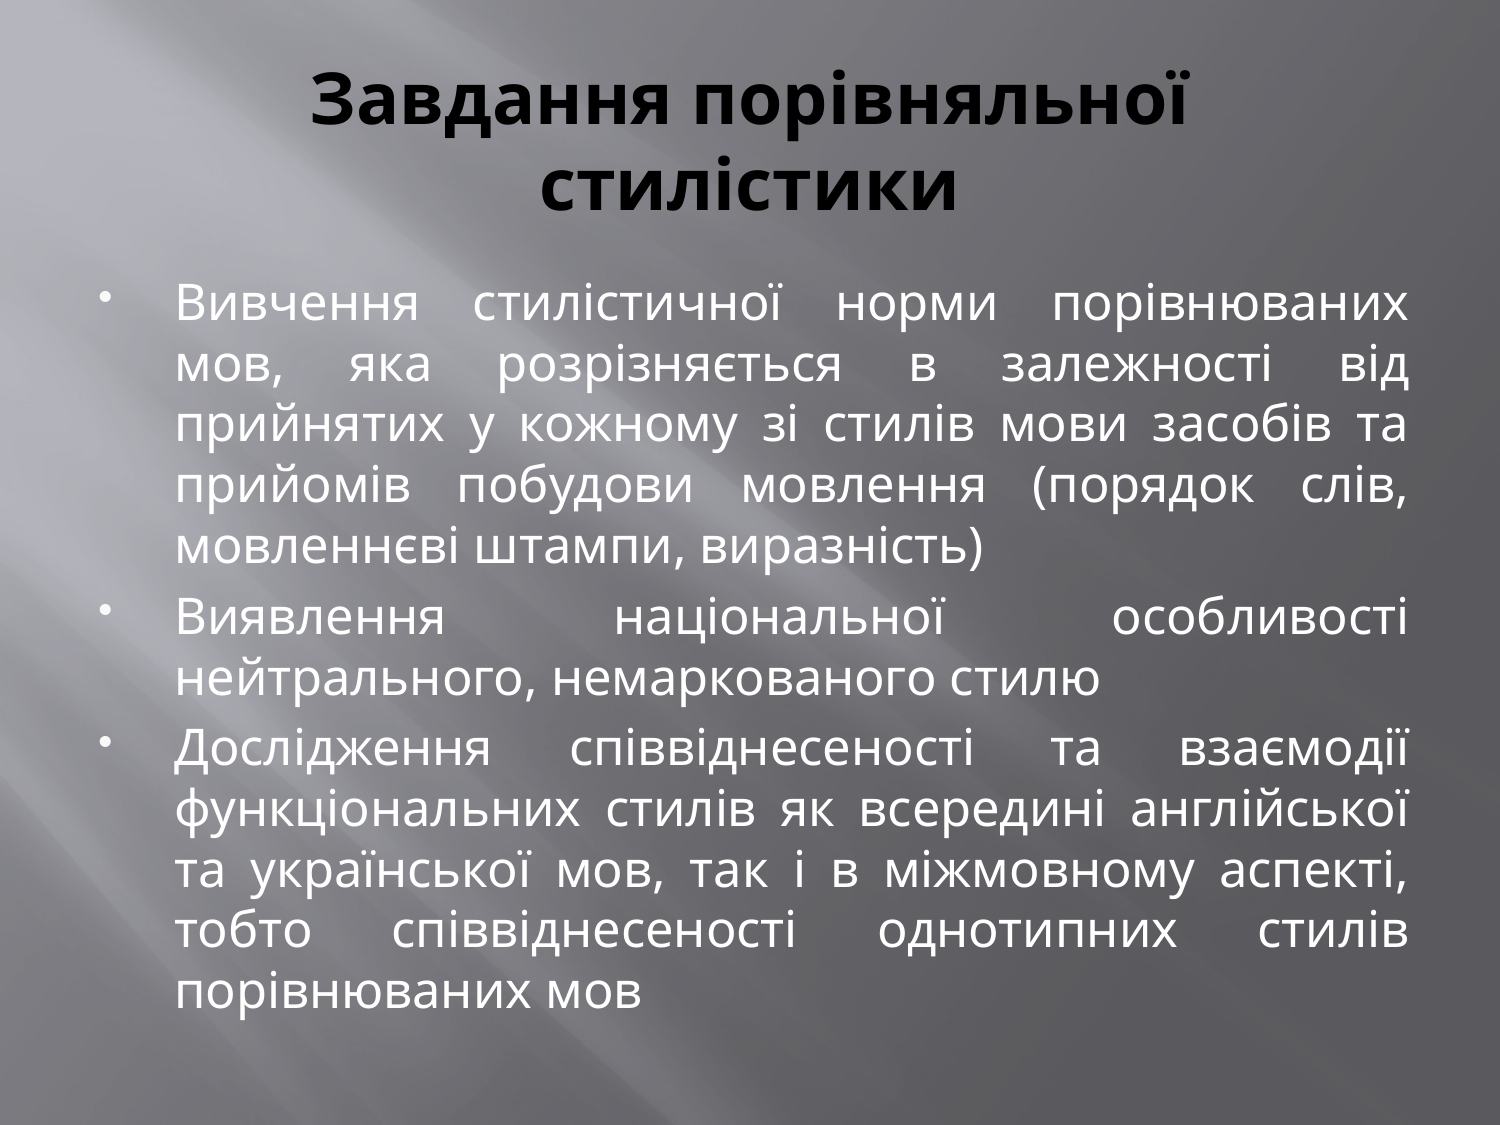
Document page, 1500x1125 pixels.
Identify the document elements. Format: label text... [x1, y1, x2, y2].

list Вивчення стилістичної норми порівнюваних мов, яка розрізняється в залежності від прийнятих у кожному зі стилів мови засобів та прийомів побудови мовлення (порядок слів, мовленнєві штампи, виразність) Виявлення національної особливості нейтрального, немаркованого стилю Дослідження співвіднесеності та взаємодії функціональних стилів як всередині англійської та української мов, так і в міжмовному аспекті, тобто співвіднесеності однотипних стилів порівнюваних мов [75, 262, 1425, 1035]
title Завдання порівняльної стилістики [75, 45, 1425, 233]
